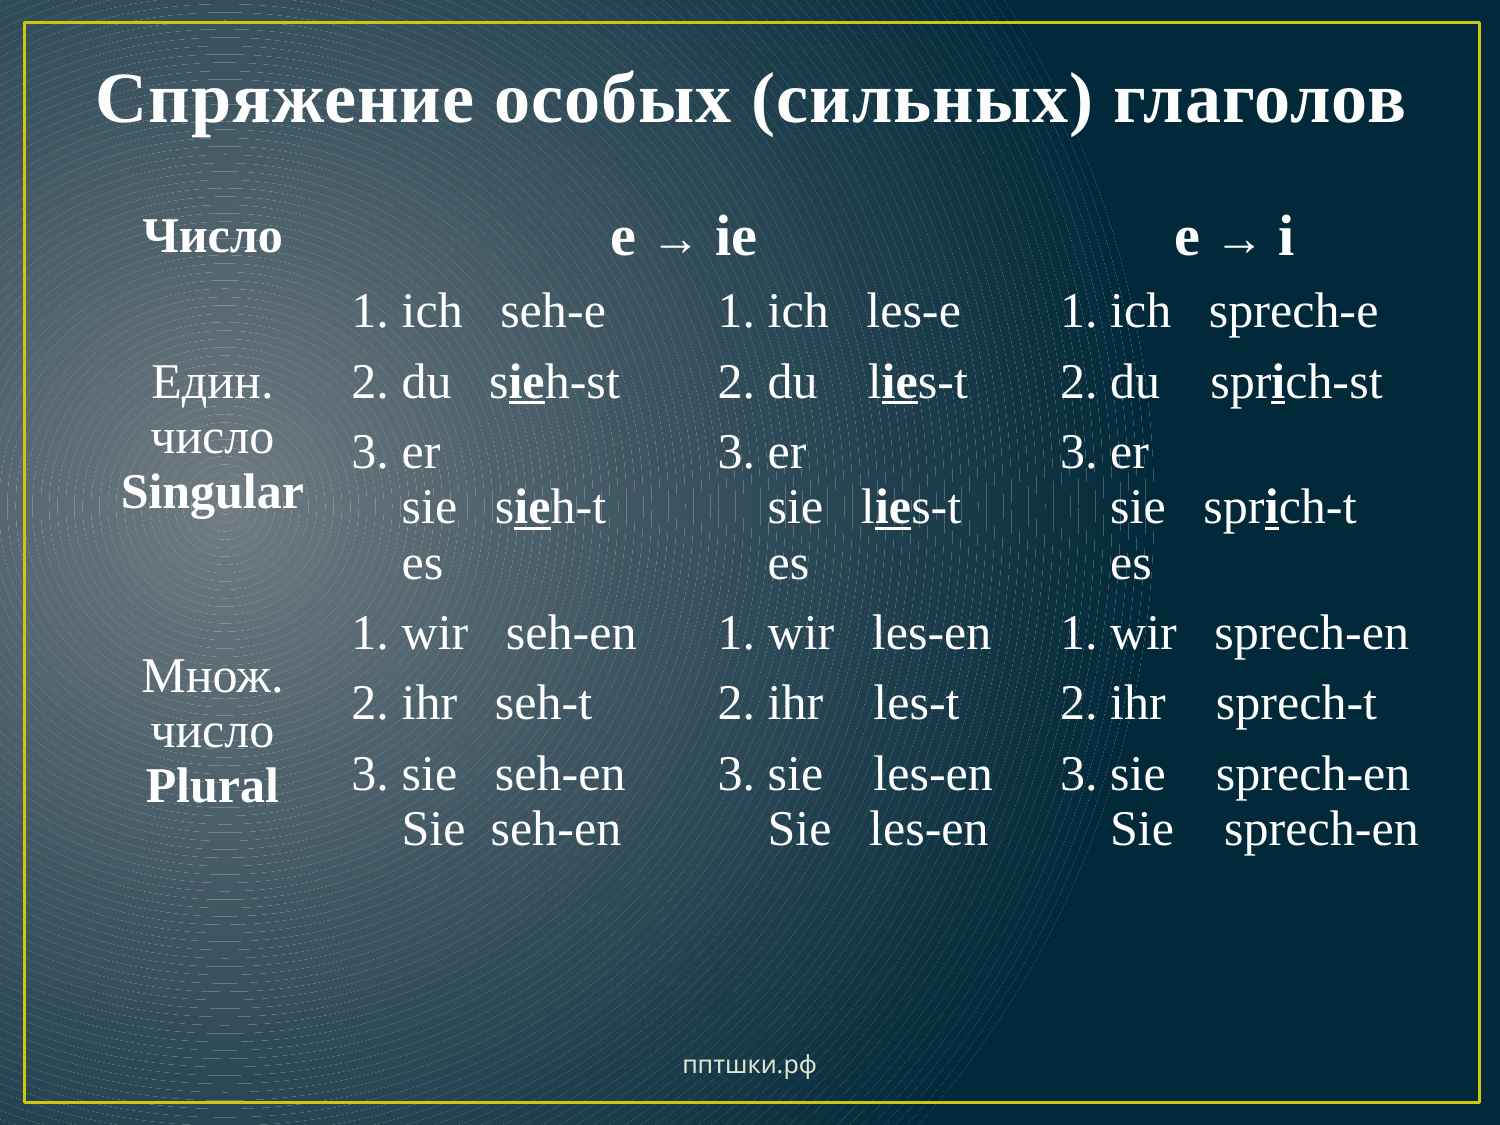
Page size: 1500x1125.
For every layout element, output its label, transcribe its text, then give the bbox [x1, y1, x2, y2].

table_cell 3. er sie lies-t es [703, 417, 1045, 597]
table_cell 2. ihr sprech-t [1045, 668, 1438, 738]
table_header e → i [1045, 196, 1438, 276]
table_cell 3. sie les-en Sie les-en [703, 738, 1045, 864]
table_cell 1. wir sprech-en [1045, 597, 1438, 668]
table_cell 1. ich les-e [703, 276, 1045, 346]
table_cell 1. ich seh-e [337, 276, 703, 346]
table_cell 2. du lies-t [703, 346, 1045, 417]
title Спряжение особых (сильных) глаголов [76, 0, 1427, 188]
table_cell Множ. число Plural [89, 597, 337, 864]
table_cell 2. du sieh-st [337, 346, 703, 417]
table_cell 2. du sprich-st [1045, 346, 1438, 417]
table_cell 1. wir les-en [703, 597, 1045, 668]
table_cell 3. sie sprech-en Sie sprech-en [1045, 738, 1438, 864]
table_cell 3. sie seh-en Sie seh-en [337, 738, 703, 864]
table_cell 2. ihr seh-t [337, 668, 703, 738]
table_cell 2. ihr les-t [703, 668, 1045, 738]
table_header Число [89, 196, 337, 276]
table_cell 3. er sie sprich-t es [1045, 417, 1438, 597]
table_header e → ie [337, 196, 1045, 276]
table_cell 1. wir seh-en [337, 597, 703, 668]
table_cell 1. ich sprech-e [1045, 276, 1438, 346]
footer пптшки.рф [464, 1035, 1036, 1096]
table_cell 3. er sie sieh-t es [337, 417, 703, 597]
table_cell Един. число Singular [89, 276, 337, 597]
